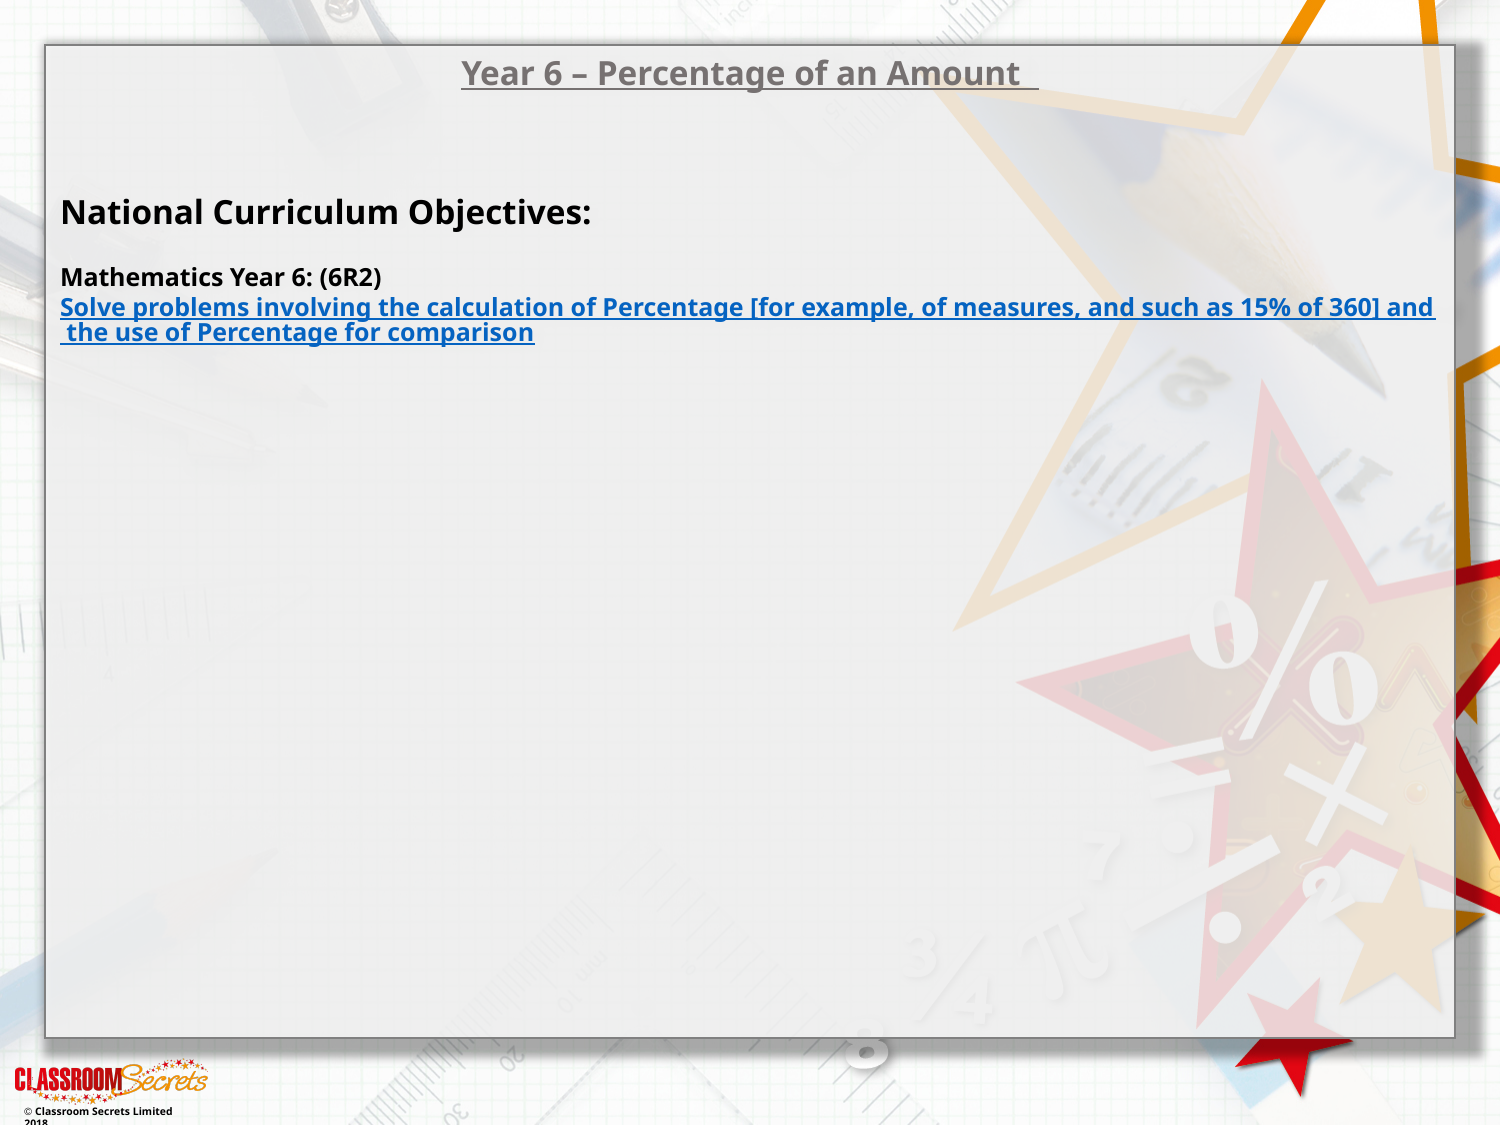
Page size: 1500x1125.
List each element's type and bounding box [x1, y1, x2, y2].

picture [0, 0, 1500, 1125]
text_box [9, 1058, 213, 1125]
